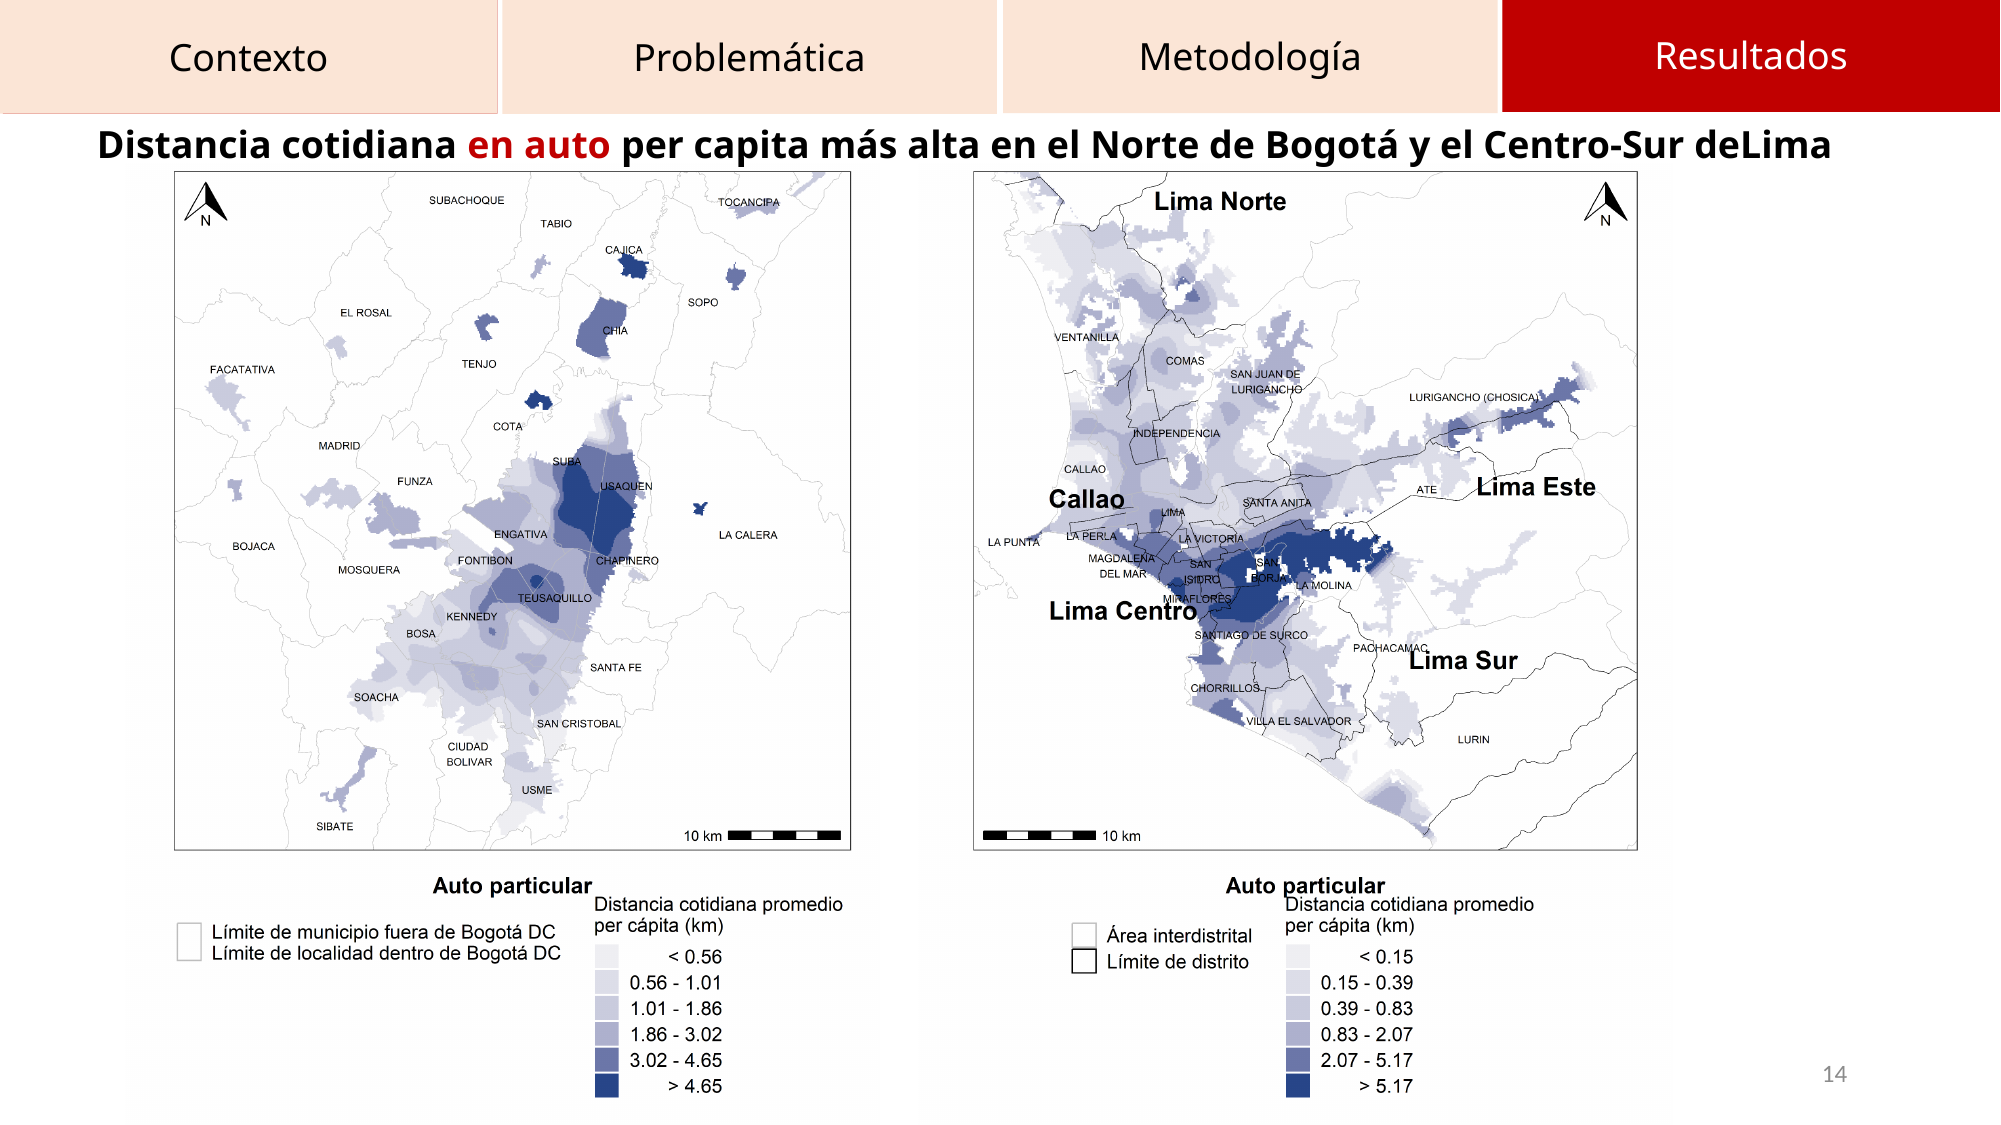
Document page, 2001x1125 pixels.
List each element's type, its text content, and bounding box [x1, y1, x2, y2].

picture [918, 163, 1673, 1125]
text_box Metodología [1002, 0, 1499, 113]
text_box Distancia cotidiana en auto per capita más alta en el Norte de Bogotá y el Centro-Sur deLima [0, 113, 2000, 173]
text_box Contexto [0, 0, 498, 113]
slide_number 14 [1673, 1042, 1863, 1103]
picture [125, 163, 880, 1125]
text_box Problemática [501, 0, 998, 113]
text_box Resultados [1501, 0, 2000, 113]
